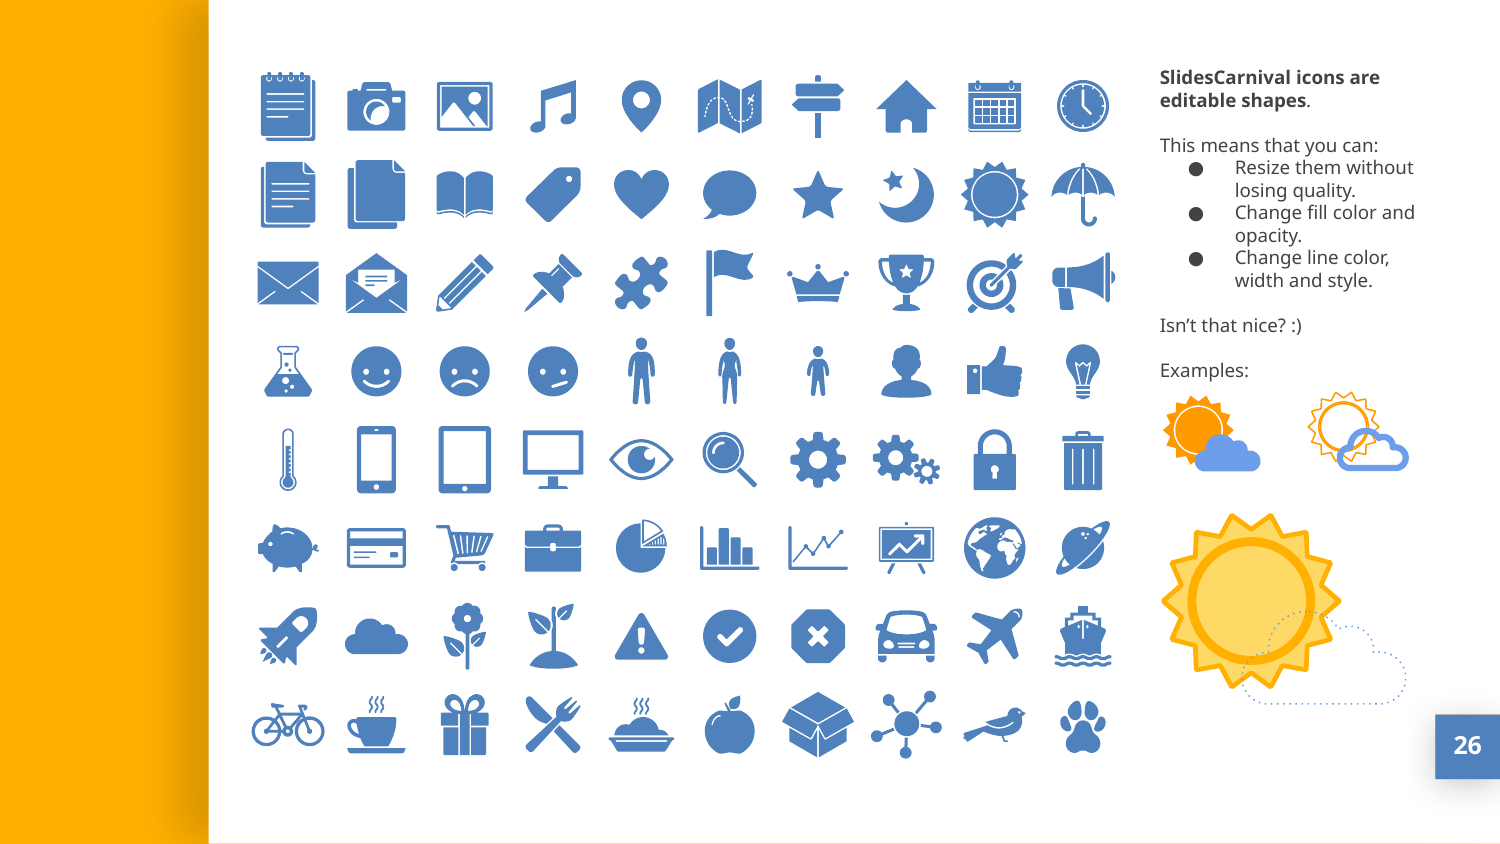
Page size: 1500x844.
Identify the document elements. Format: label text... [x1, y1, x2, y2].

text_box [435, 524, 494, 572]
text_box [973, 429, 1016, 491]
text_box [525, 167, 581, 222]
text_box [881, 344, 932, 398]
text_box [258, 524, 319, 572]
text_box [791, 74, 845, 138]
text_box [347, 159, 406, 230]
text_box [443, 602, 487, 670]
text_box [1162, 395, 1235, 465]
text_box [608, 697, 675, 752]
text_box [878, 167, 935, 223]
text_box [1059, 700, 1106, 754]
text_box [968, 80, 1022, 133]
text_box [1237, 440, 1261, 472]
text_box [806, 345, 830, 397]
text_box [791, 609, 846, 664]
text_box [258, 606, 318, 666]
slide_number 26 [1435, 714, 1500, 780]
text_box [527, 603, 579, 669]
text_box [872, 434, 941, 485]
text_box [346, 527, 407, 569]
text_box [627, 337, 656, 405]
text_box [1382, 437, 1406, 469]
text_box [1162, 514, 1340, 688]
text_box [347, 695, 406, 754]
text_box [614, 170, 669, 220]
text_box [347, 81, 406, 131]
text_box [522, 430, 584, 490]
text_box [1054, 605, 1112, 667]
text_box [790, 431, 846, 488]
text_box [1248, 626, 1406, 704]
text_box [878, 521, 935, 575]
text_box [345, 618, 408, 655]
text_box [436, 171, 494, 219]
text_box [615, 519, 668, 573]
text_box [525, 696, 581, 754]
text_box [614, 613, 669, 660]
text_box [966, 345, 1023, 397]
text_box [1062, 430, 1104, 491]
text_box [530, 80, 576, 133]
text_box [793, 170, 843, 219]
text_box [963, 707, 1026, 742]
text_box [615, 256, 668, 310]
text_box [967, 608, 1023, 665]
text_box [440, 693, 489, 756]
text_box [1052, 252, 1116, 311]
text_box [878, 254, 935, 312]
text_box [786, 263, 850, 303]
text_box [1051, 162, 1115, 227]
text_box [345, 252, 408, 314]
text_box [438, 426, 492, 494]
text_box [697, 78, 762, 134]
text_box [1307, 391, 1380, 462]
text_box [436, 81, 493, 132]
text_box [875, 610, 938, 663]
text_box [528, 346, 579, 397]
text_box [523, 253, 583, 313]
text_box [264, 345, 313, 397]
text_box [703, 170, 757, 219]
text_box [279, 428, 297, 492]
text_box [703, 609, 757, 663]
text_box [788, 525, 849, 570]
text_box [621, 80, 662, 133]
text_box SlidesCarnival icons are editable shapes. This means that you can: Resize them without losing quality. Change fill color and opacity. Change line color, width and style. Isn’t that nice? :) Examples: [1144, 51, 1436, 302]
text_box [1055, 520, 1111, 575]
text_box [608, 438, 675, 481]
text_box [435, 254, 494, 312]
text_box [251, 703, 325, 747]
text_box [876, 80, 937, 133]
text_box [704, 695, 755, 754]
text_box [870, 690, 942, 759]
text_box [964, 517, 1026, 579]
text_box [1065, 344, 1101, 400]
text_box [960, 161, 1029, 228]
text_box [718, 337, 742, 405]
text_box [1056, 79, 1110, 133]
text_box [439, 346, 490, 397]
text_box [706, 249, 754, 317]
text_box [781, 691, 855, 758]
text_box [351, 346, 402, 397]
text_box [260, 71, 316, 142]
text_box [257, 261, 319, 305]
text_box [699, 525, 760, 570]
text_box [524, 524, 582, 572]
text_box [966, 252, 1024, 314]
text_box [260, 161, 316, 228]
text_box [702, 431, 758, 488]
text_box [356, 426, 396, 494]
